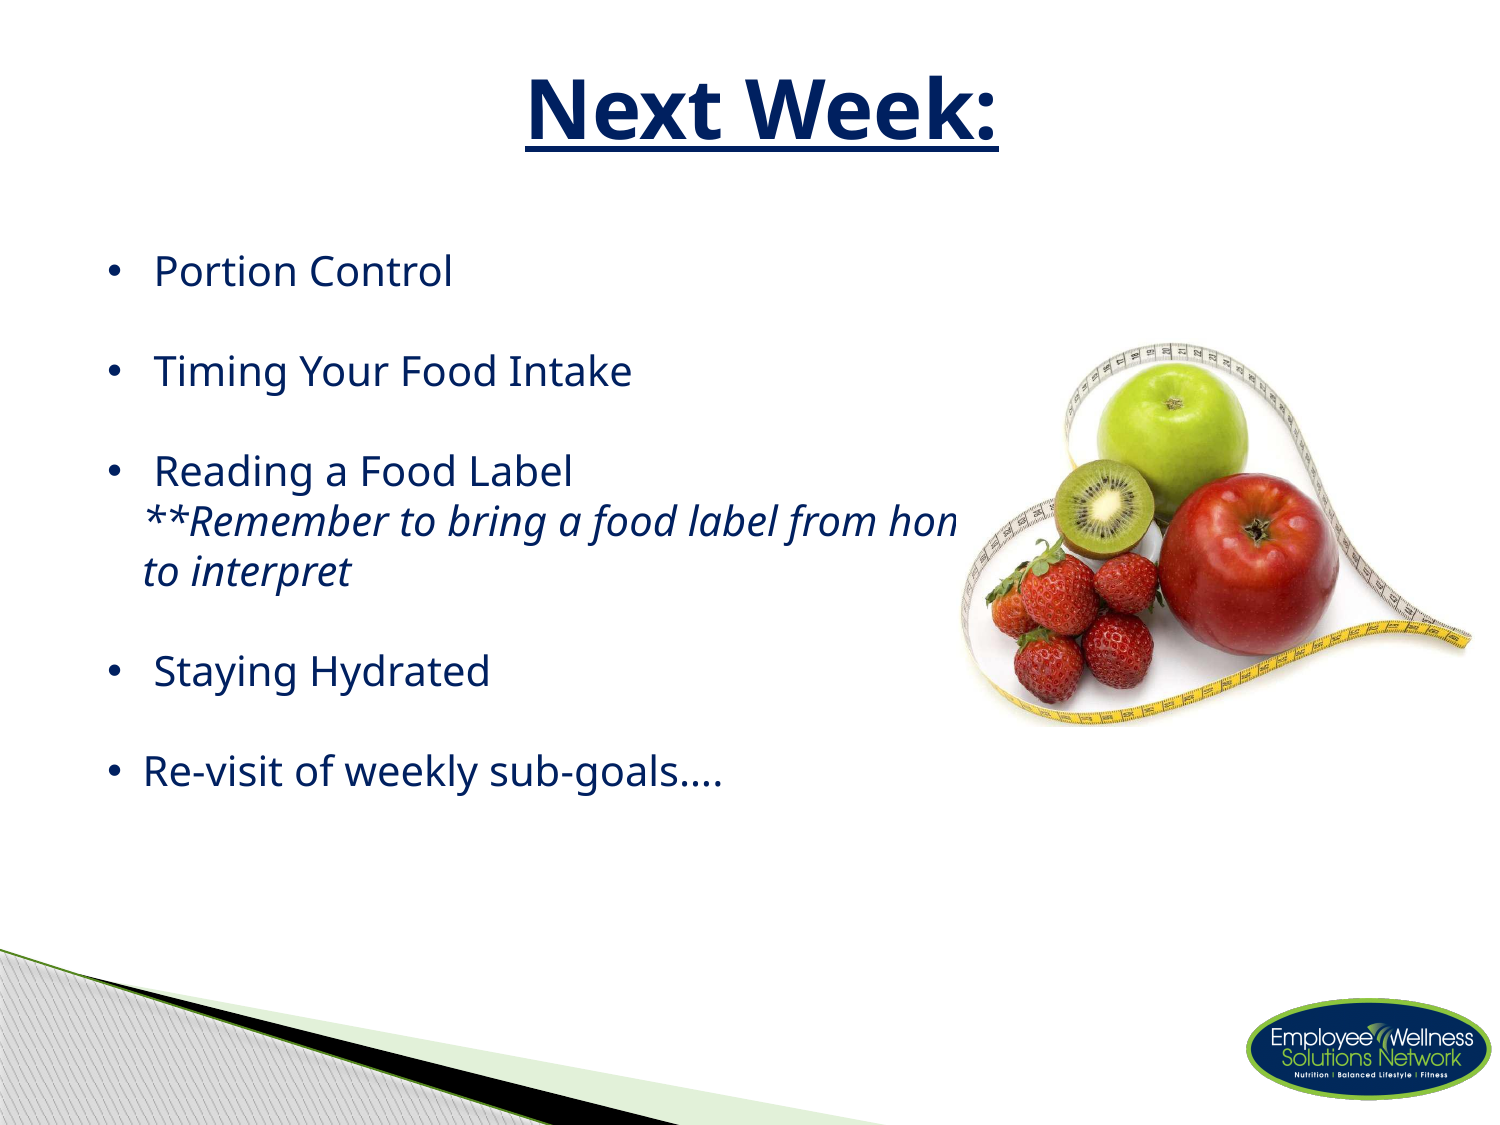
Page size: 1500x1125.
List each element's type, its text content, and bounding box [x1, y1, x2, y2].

text_box Next Week: [177, 48, 1347, 164]
picture [956, 337, 1475, 727]
picture [1236, 970, 1500, 1125]
text_box Portion Control Timing Your Food Intake Reading a Food Label **Remember to bring a food label from home to interpret Staying Hydrated Re-visit of weekly sub-goals…. [53, 237, 1170, 803]
